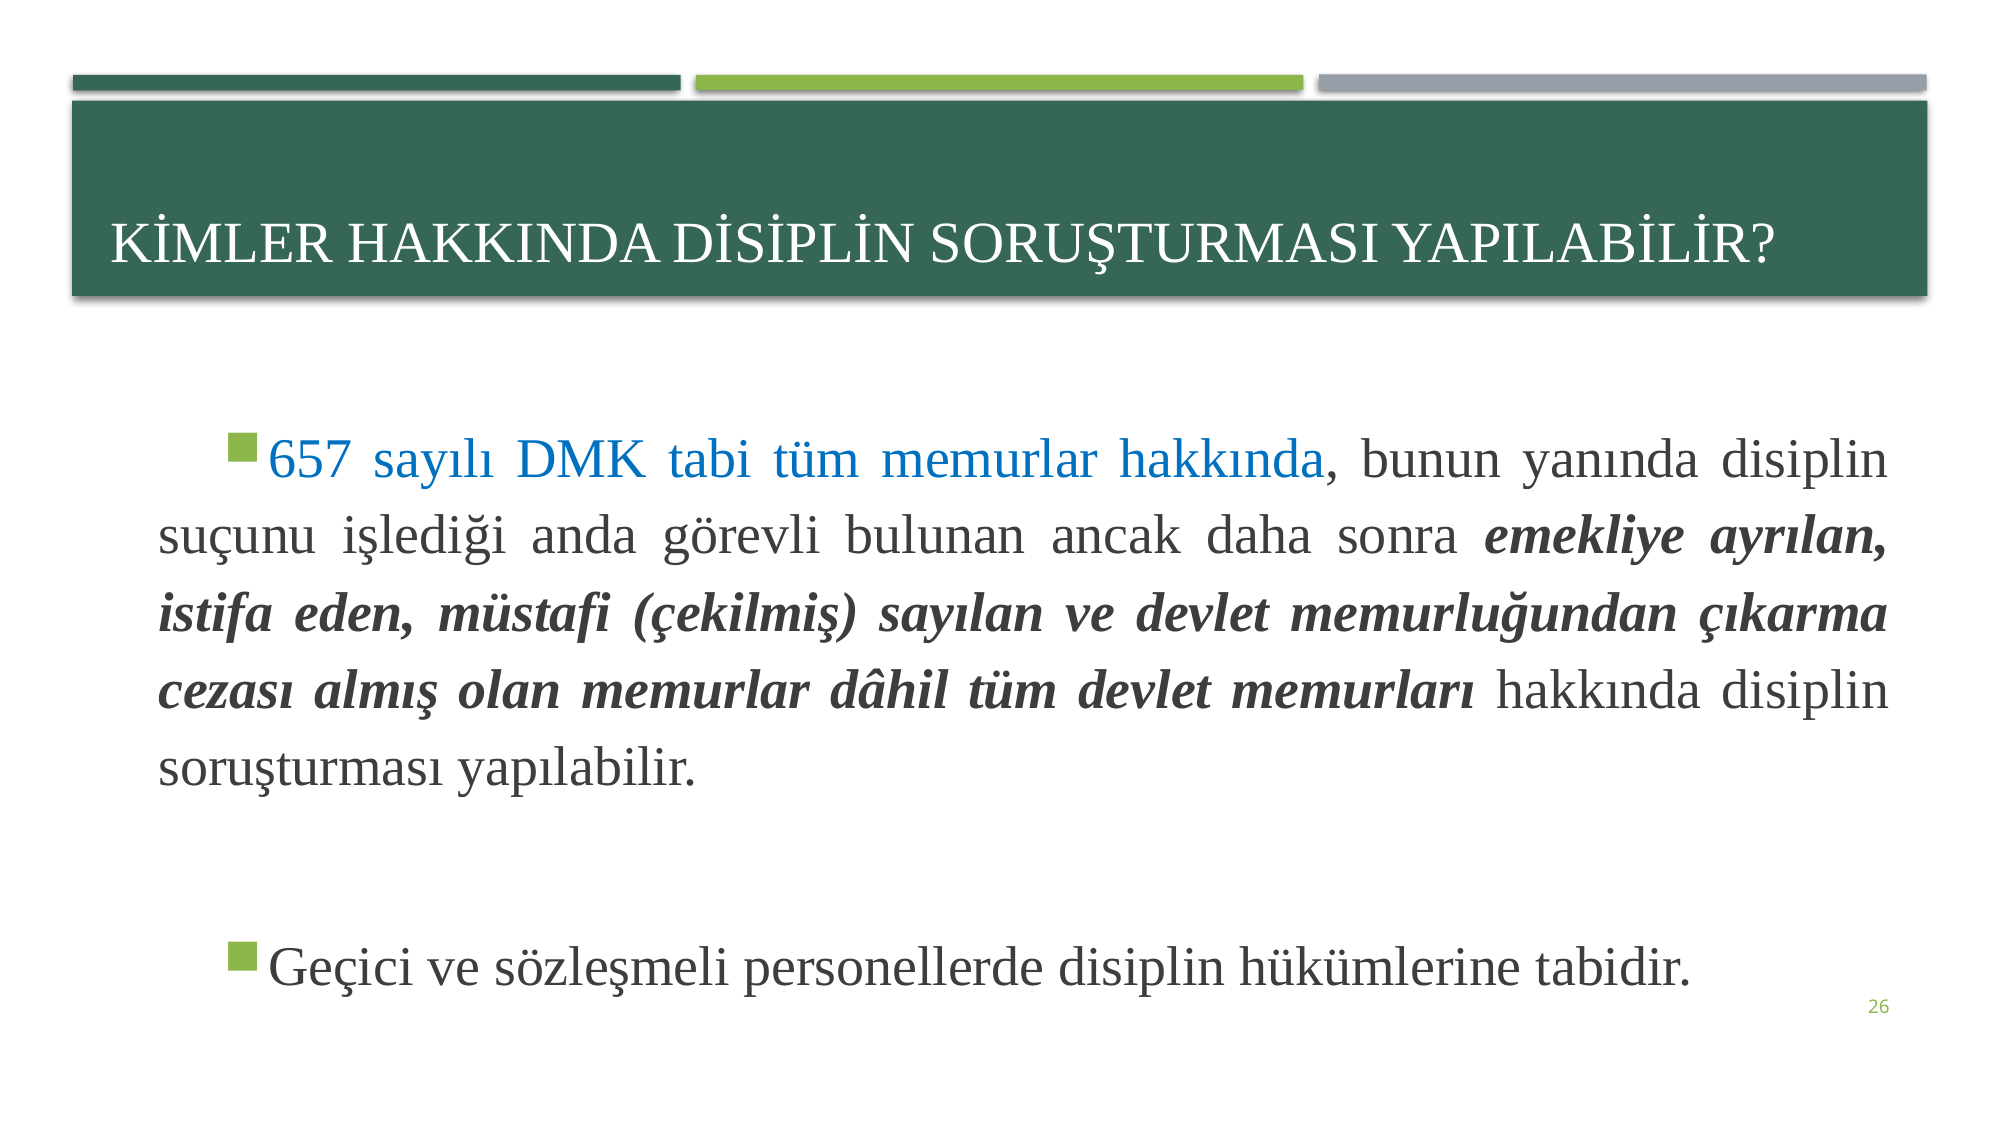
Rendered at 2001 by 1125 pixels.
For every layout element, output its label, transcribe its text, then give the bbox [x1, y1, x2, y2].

list 657 sayılı DMK tabi tüm memurlar hakkında, bunun yanında disiplin suçunu işlediği anda görevli bulunan ancak daha sonra emekliye ayrılan, istifa eden, müstafi (çekilmiş) sayılan ve devlet memurluğundan çıkarma cezası almış olan memurlar dâhil tüm devlet memurları hakkında disiplin soruşturması yapılabilir. Geçici ve sözleşmeli personellerde disiplin hükümlerine tabidir. [95, 403, 1905, 1007]
slide_number 26 [1732, 977, 1905, 1037]
title Kimler Hakkında Disiplin Soruşturması Yapılabilir? [95, 115, 1905, 282]
